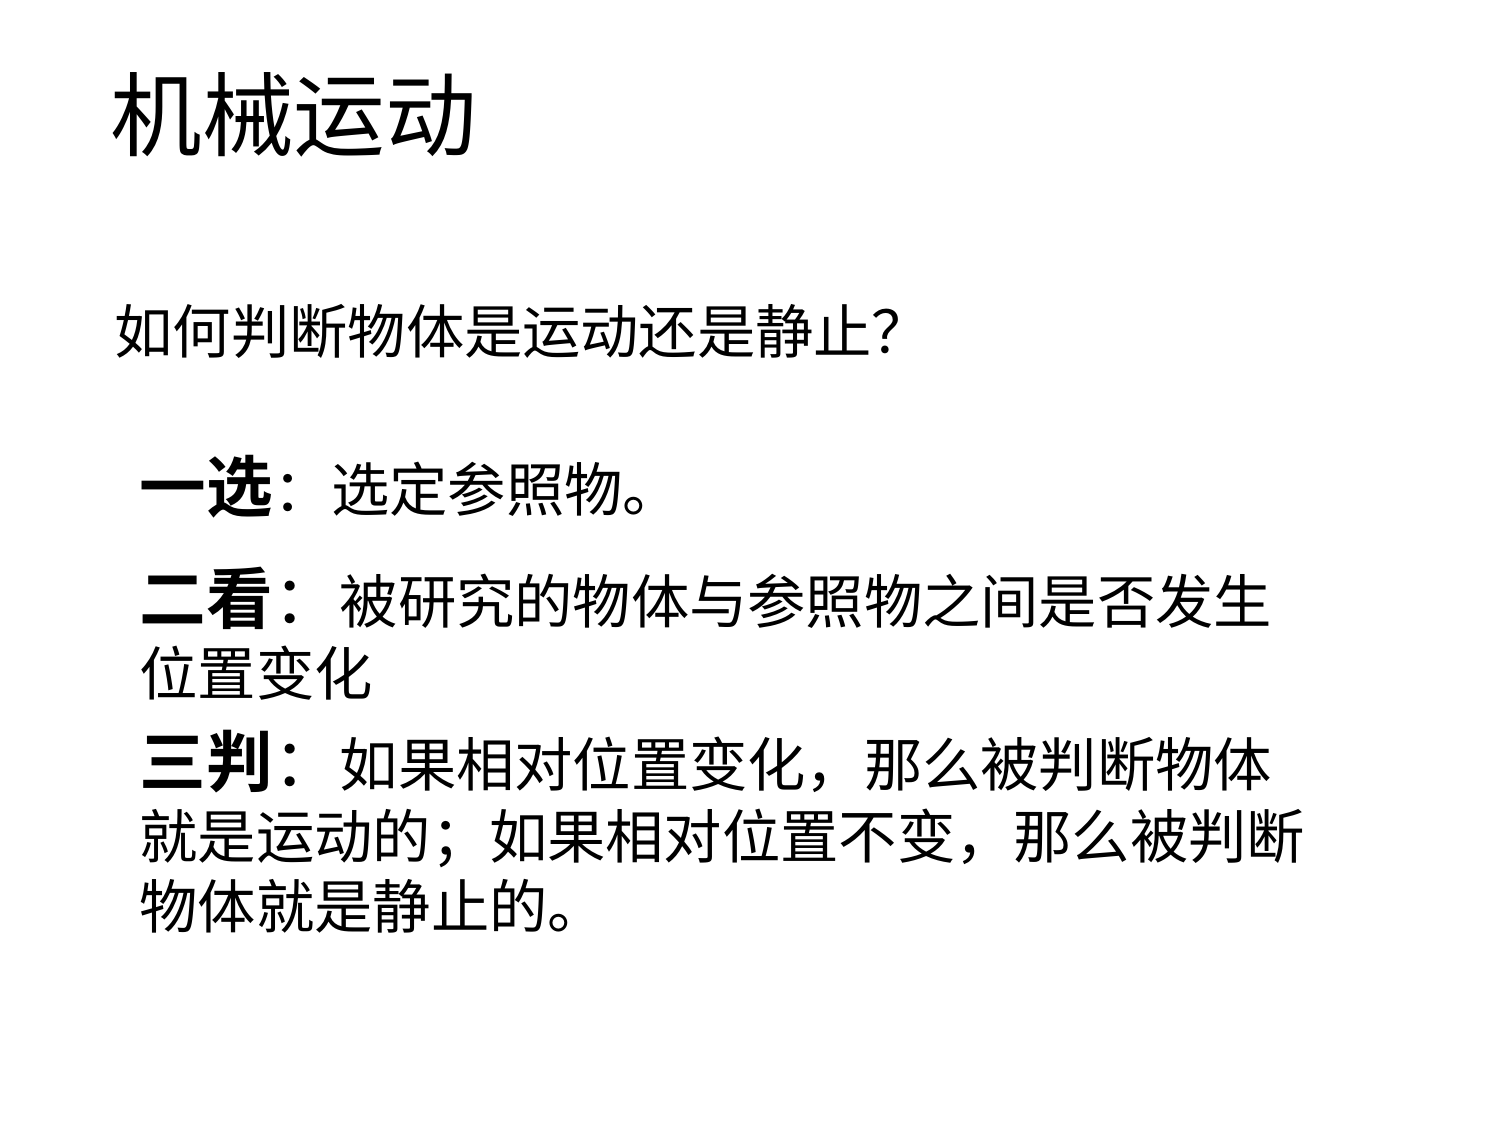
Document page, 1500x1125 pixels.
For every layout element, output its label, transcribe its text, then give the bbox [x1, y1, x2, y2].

text_box 机械运动 [12, 12, 575, 213]
text_box 一选：选定参照物。 [125, 437, 688, 533]
text_box 二看：被研究的物体与参照物之间是否发生位置变化 [124, 549, 1338, 712]
text_box 如何判断物体是运动还是静止？ [99, 287, 1100, 373]
text_box 三判：如果相对位置变化，那么被判断物体就是运动的；如果相对位置不变，那么被判断物体就是静止的。 [124, 712, 1338, 948]
